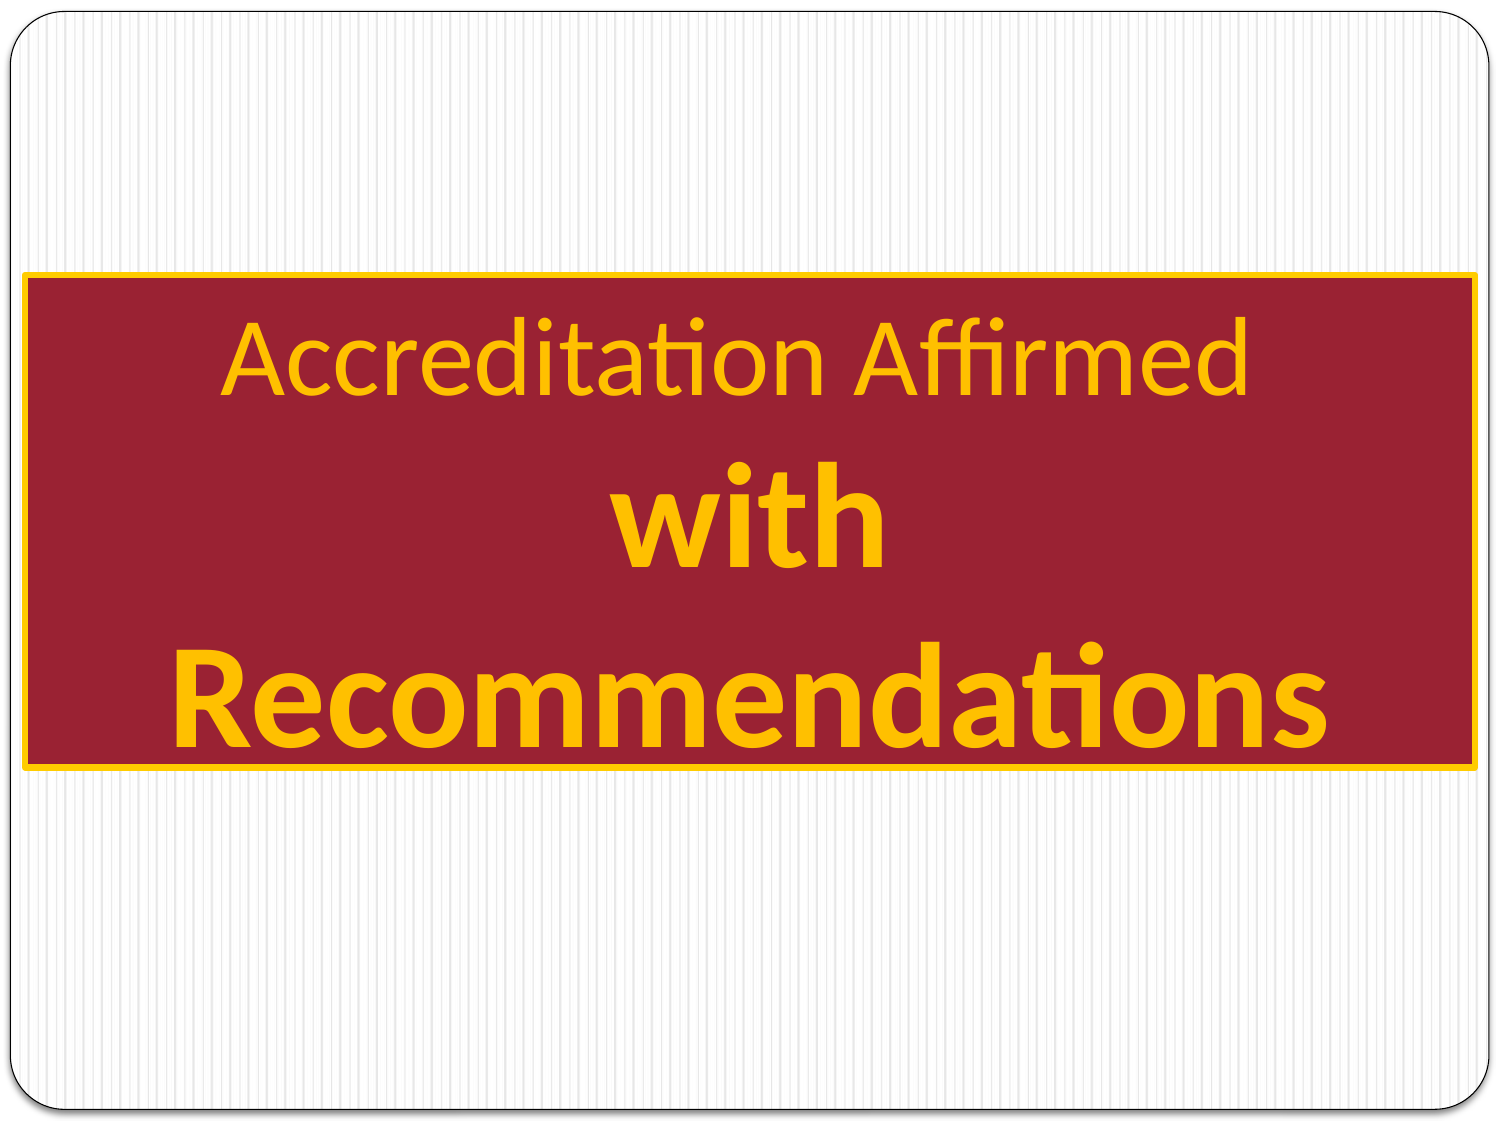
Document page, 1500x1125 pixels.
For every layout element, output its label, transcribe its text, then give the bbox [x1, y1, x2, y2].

picture [11, 12, 1488, 1108]
text_box Accreditation Affirmed with Recommendations [24, 275, 1475, 768]
